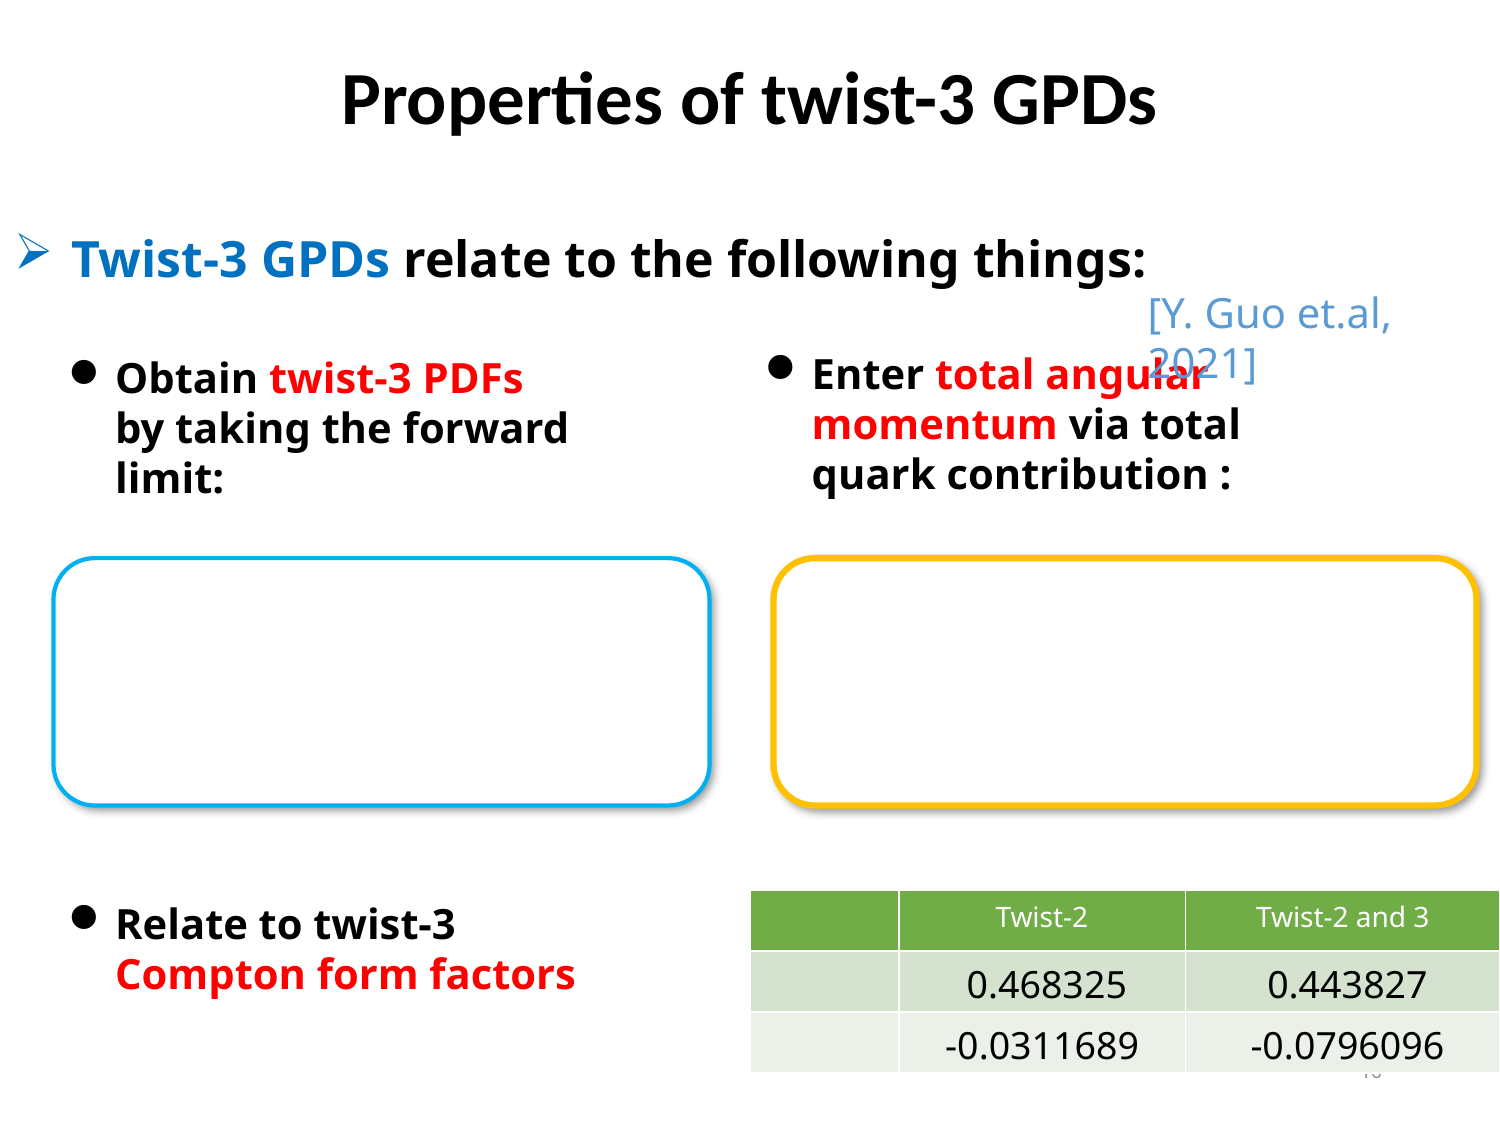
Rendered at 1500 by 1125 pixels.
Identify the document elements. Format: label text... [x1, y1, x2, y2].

text_box [Y. Guo et.al, 2021] [1132, 279, 1500, 394]
text_box Properties of twist-3 GPDs [0, 41, 1500, 147]
text_box Relate to twist-3 Compton form factors [53, 890, 640, 1006]
slide_number 16 [1059, 1042, 1397, 1103]
text_box Obtain twist-3 PDFs by taking the forward limit: [53, 344, 586, 510]
text_box Twist-3 GPDs relate to the following things: [0, 219, 1463, 295]
